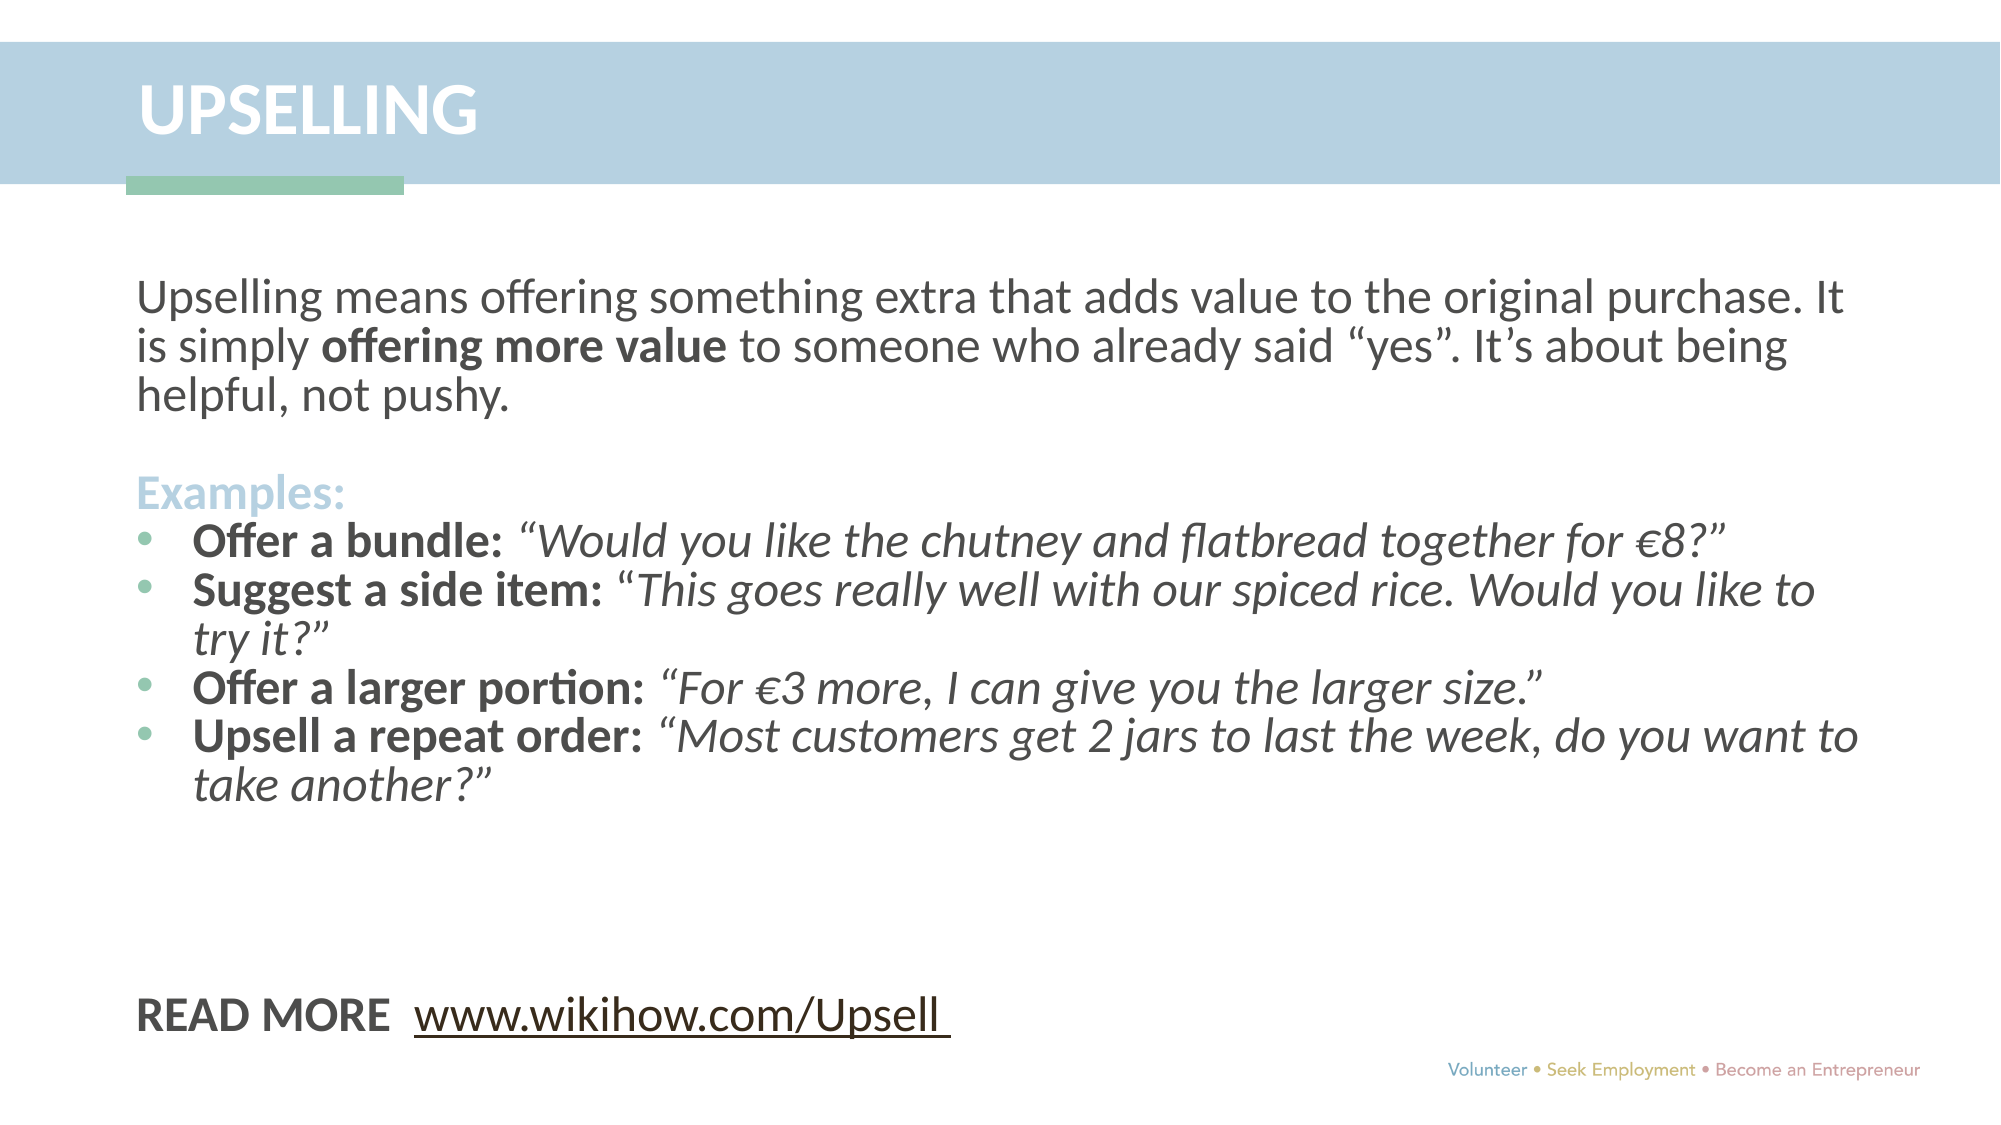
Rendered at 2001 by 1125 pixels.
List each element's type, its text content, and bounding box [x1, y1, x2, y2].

list UPSELLING [123, 51, 1913, 170]
picture [1418, 1046, 1971, 1103]
list Upselling means offering something extra that adds value to the original purchase. It is simply offering more value to someone who already said “yes”. It’s about being helpful, not pushy. Examples: Offer a bundle: “Would you like the chutney and flatbread together for €8?” Suggest a side item: “This goes really well with our spiced rice. Would you like to try it?” Offer a larger portion: “For €3 more, I can give you the larger size.” Upsell a repeat order: “Most customers get 2 jars to last the week, do you want to take another?” READ MORE www.wikihow.com/Upsell [121, 267, 1883, 1005]
